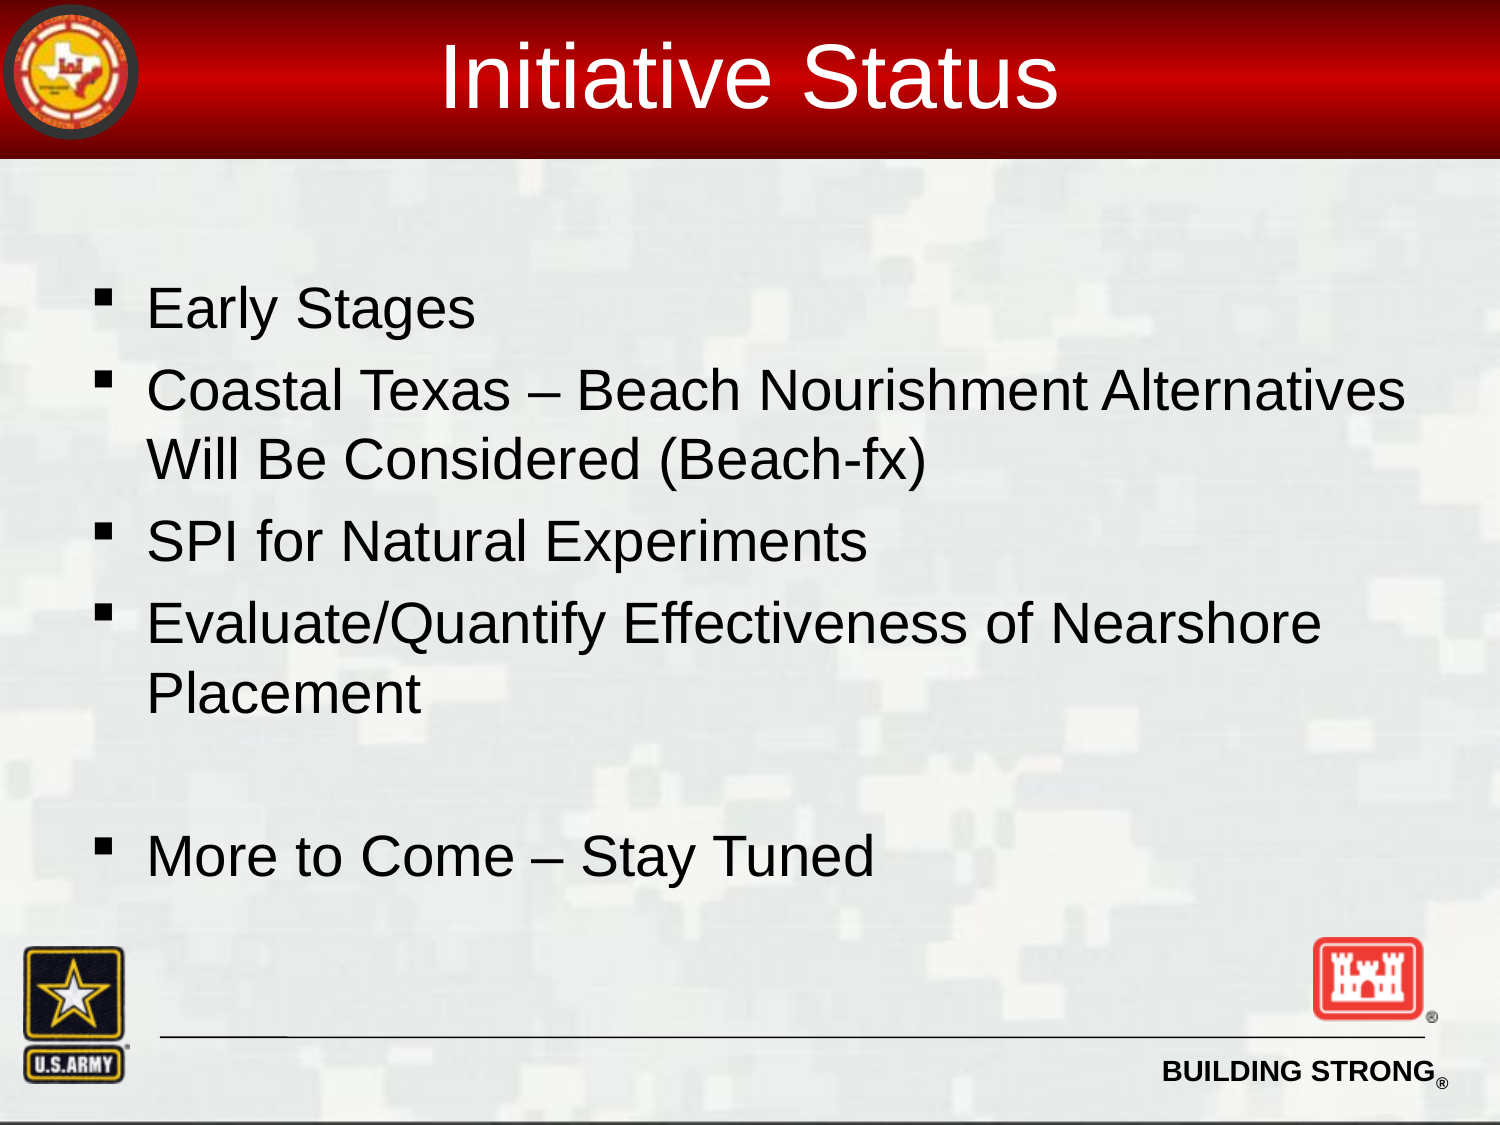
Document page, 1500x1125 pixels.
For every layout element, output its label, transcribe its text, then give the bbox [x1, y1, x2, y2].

title Initiative Status [74, 0, 1426, 167]
picture [14, 15, 74, 129]
picture [0, 159, 1500, 1125]
list Early Stages Coastal Texas – Beach Nourishment Alternatives Will Be Considered (Beach-fx) SPI for Natural Experiments Evaluate/Quantify Effectiveness of Nearshore Placement More to Come – Stay Tuned [74, 262, 1426, 964]
